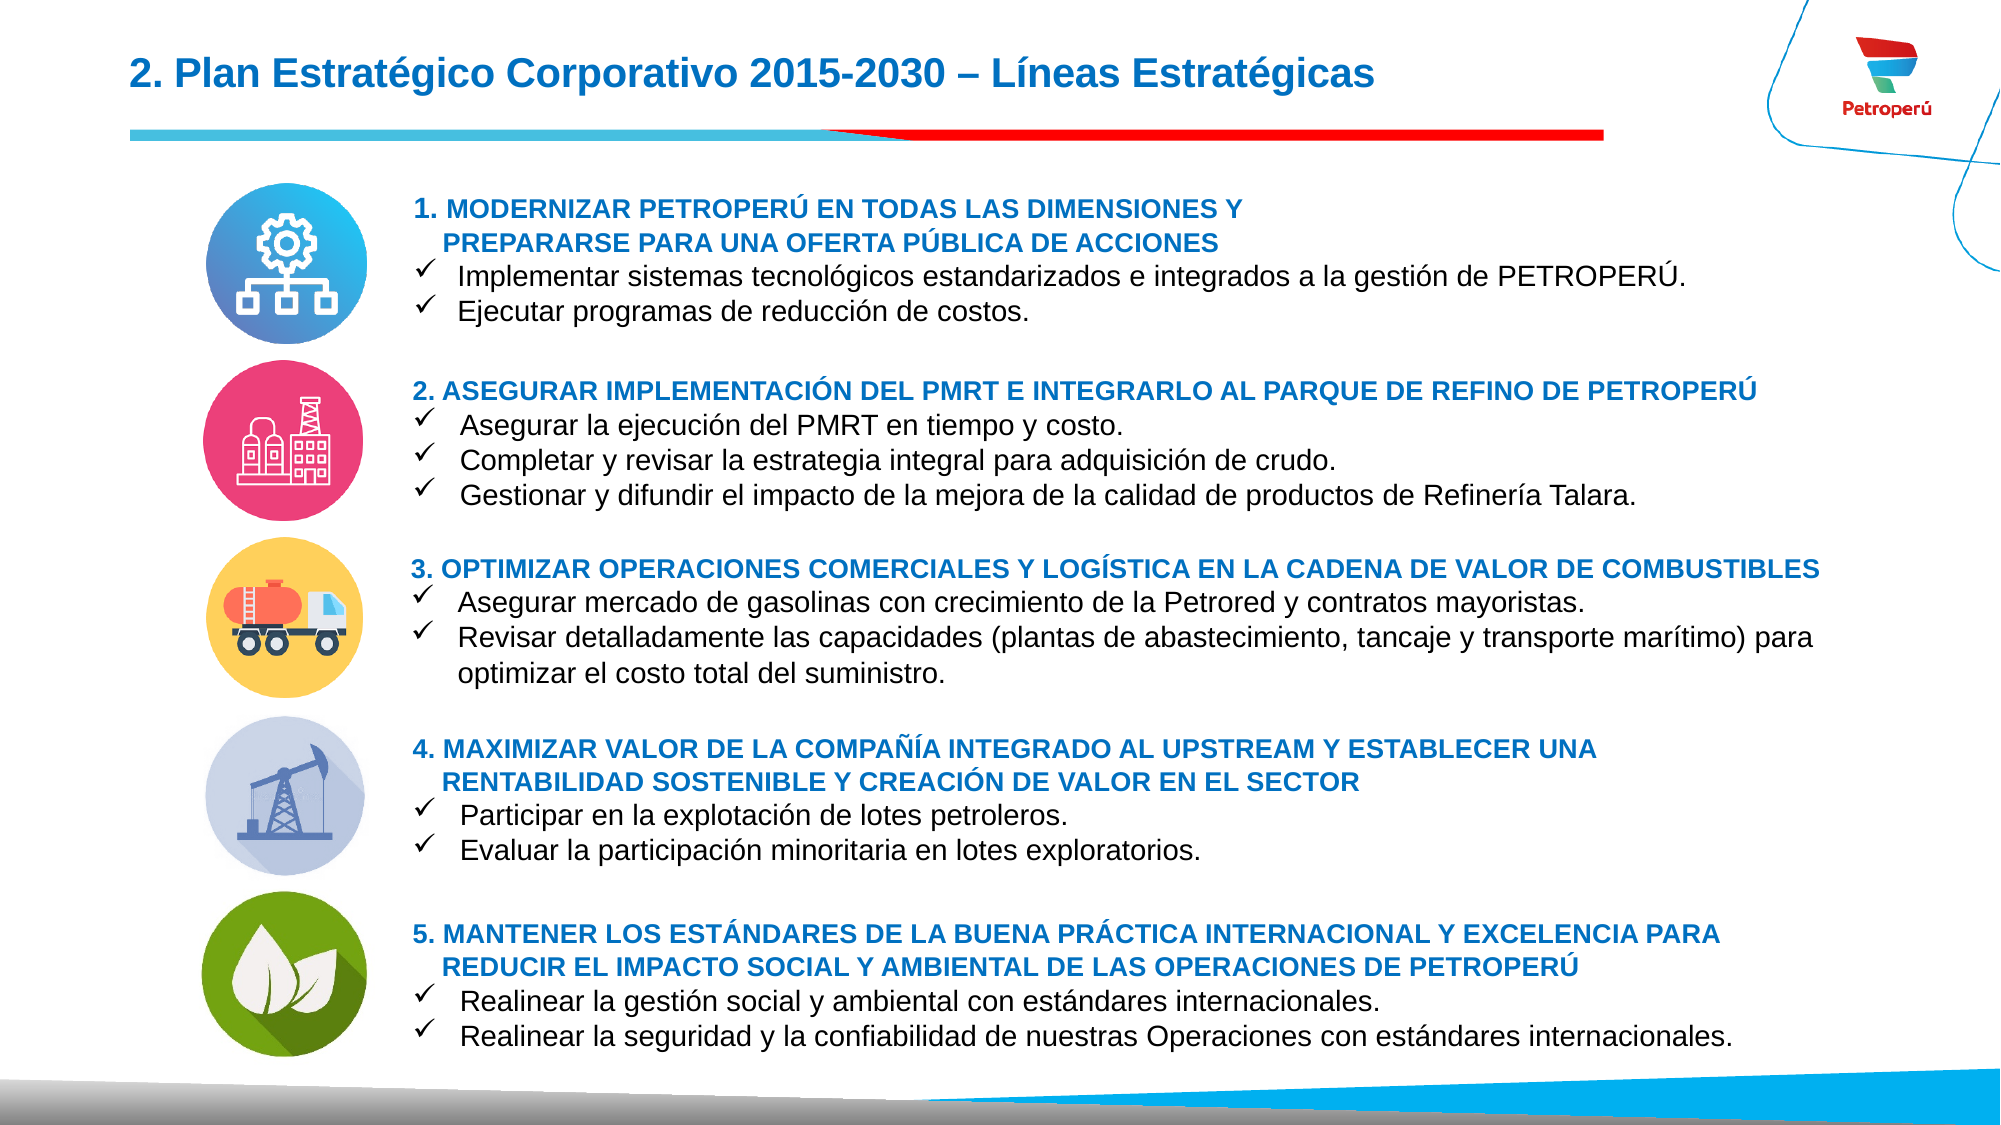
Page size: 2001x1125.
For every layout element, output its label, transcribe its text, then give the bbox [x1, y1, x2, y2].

text_box 2. Plan Estratégico Corporativo 2015-2030 – Líneas Estratégicas [114, 38, 1584, 104]
picture [203, 360, 363, 521]
picture [1765, 0, 2000, 287]
picture [206, 183, 367, 344]
picture [205, 537, 363, 698]
text_box 2. ASEGURAR IMPLEMENTACIÓN DEL PMRT E INTEGRARLO AL PARQUE DE REFINO DE PETROPERÚ Asegurar la ejecución del PMRT en tiempo y costo. Completar y revisar la estrategia integral para adquisición de crudo. Gestionar y difundir el impacto de la mejora de la calidad de productos de Refinería Talara. [397, 365, 1843, 519]
text_box 1. MODERNIZAR PETROPERÚ EN TODAS LAS DIMENSIONES Y PREPARARSE PARA UNA OFERTA PÚBLICA DE ACCIONES Implementar sistemas tecnológicos estandarizados e integrados a la gestión de PETROPERÚ. Ejecutar programas de reducción de costos. [398, 182, 1844, 423]
text_box 4. MAXIMIZAR VALOR DE LA COMPAÑÍA INTEGRADO AL UPSTREAM Y ESTABLECER UNA RENTABILIDAD SOSTENIBLE Y CREACIÓN DE VALOR EN EL SECTOR Participar en la explotación de lotes petroleros. Evaluar la participación minoritaria en lotes exploratorios. [397, 723, 1799, 875]
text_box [130, 129, 1604, 141]
text_box 5. MANTENER LOS ESTÁNDARES DE LA BUENA PRÁCTICA INTERNACIONAL Y EXCELENCIA PARA REDUCIR EL IMPACTO SOCIAL Y AMBIENTAL DE LAS OPERACIONES DE PETROPERÚ Realinear la gestión social y ambiental con estándares internacionales. Realinear la seguridad y la confiabilidad de nuestras Operaciones con estándares internacionales. [397, 909, 1799, 1068]
picture [177, 704, 391, 1068]
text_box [0, 1068, 2000, 1125]
text_box 3. OPTIMIZAR OPERACIONES COMERCIALES Y LOGÍSTICA EN LA CADENA DE VALOR DE COMBUSTIBLES Asegurar mercado de gasolinas con crecimiento de la Petrored y contratos mayoristas. Revisar detalladamente las capacidades (plantas de abastecimiento, tancaje y transporte marítimo) para optimizar el costo total del suministro. [396, 543, 1850, 697]
